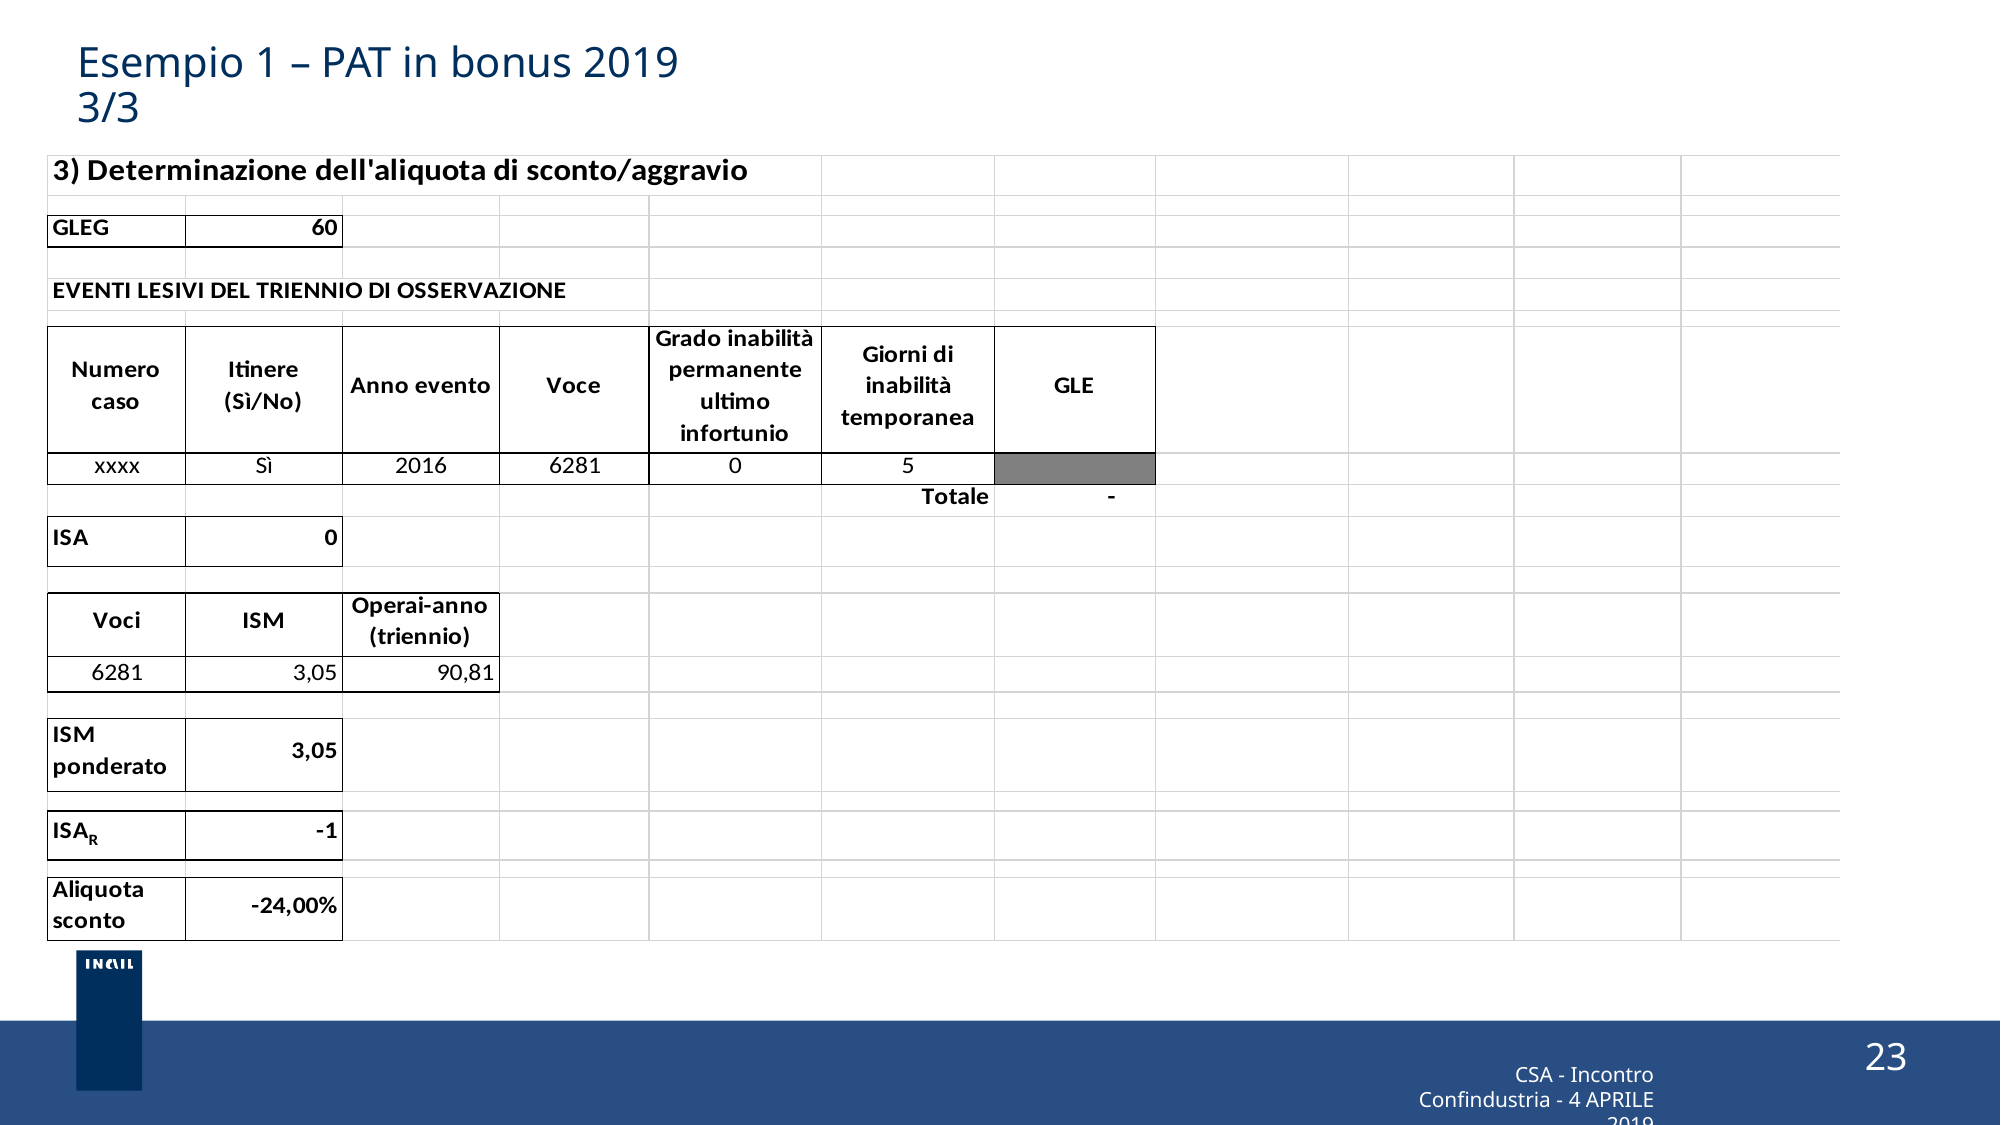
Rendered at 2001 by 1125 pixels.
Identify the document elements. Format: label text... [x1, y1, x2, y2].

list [46, 155, 1842, 942]
slide_number 23 [1684, 1025, 1923, 1122]
title Esempio 1 – PAT in bonus 2019 3/3 [77, 41, 1925, 156]
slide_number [1417, 1061, 1654, 1122]
